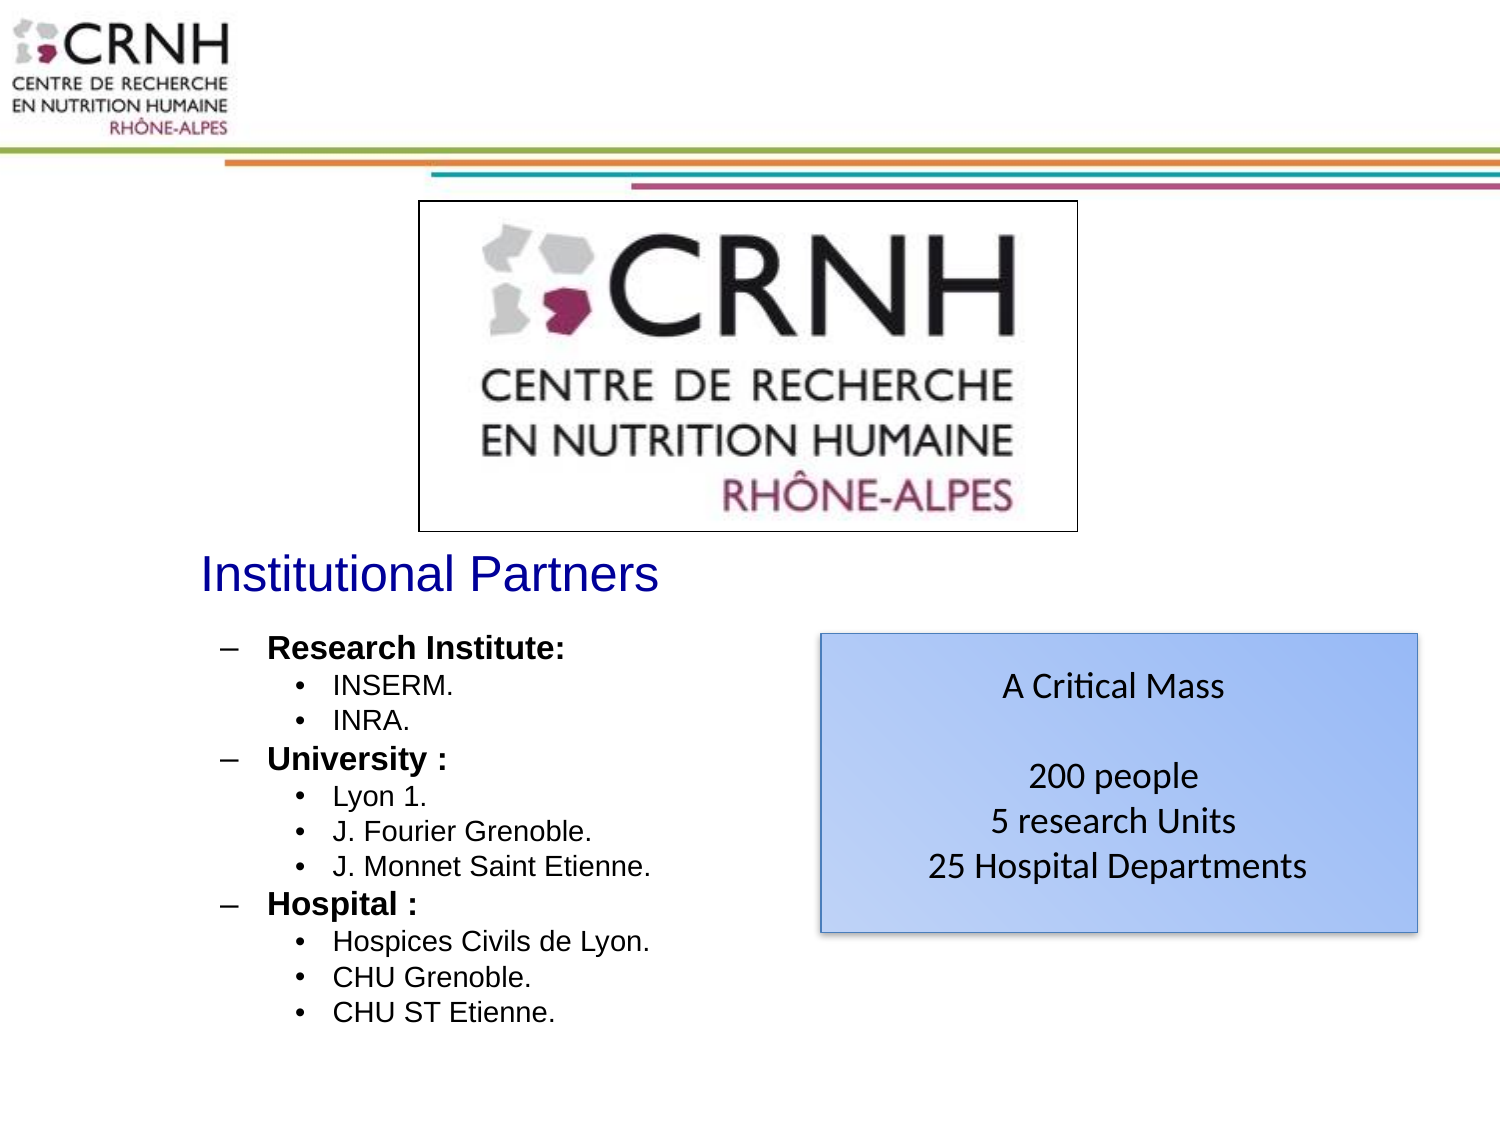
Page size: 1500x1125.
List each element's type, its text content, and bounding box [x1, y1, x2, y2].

text_box [820, 633, 1418, 933]
text_box A Critical Mass 200 people 5 research Units 25 Hospital Departments [904, 653, 1323, 894]
text_box Research Institute: INSERM. INRA. University : Lyon 1. J. Fourier Grenoble. J. Monnet Saint Etienne. Hospital : Hospices Civils de Lyon. CHU Grenoble. CHU ST Etienne. [130, 597, 730, 1104]
text_box Institutional Partners [185, 530, 675, 597]
picture [0, 0, 1500, 1125]
